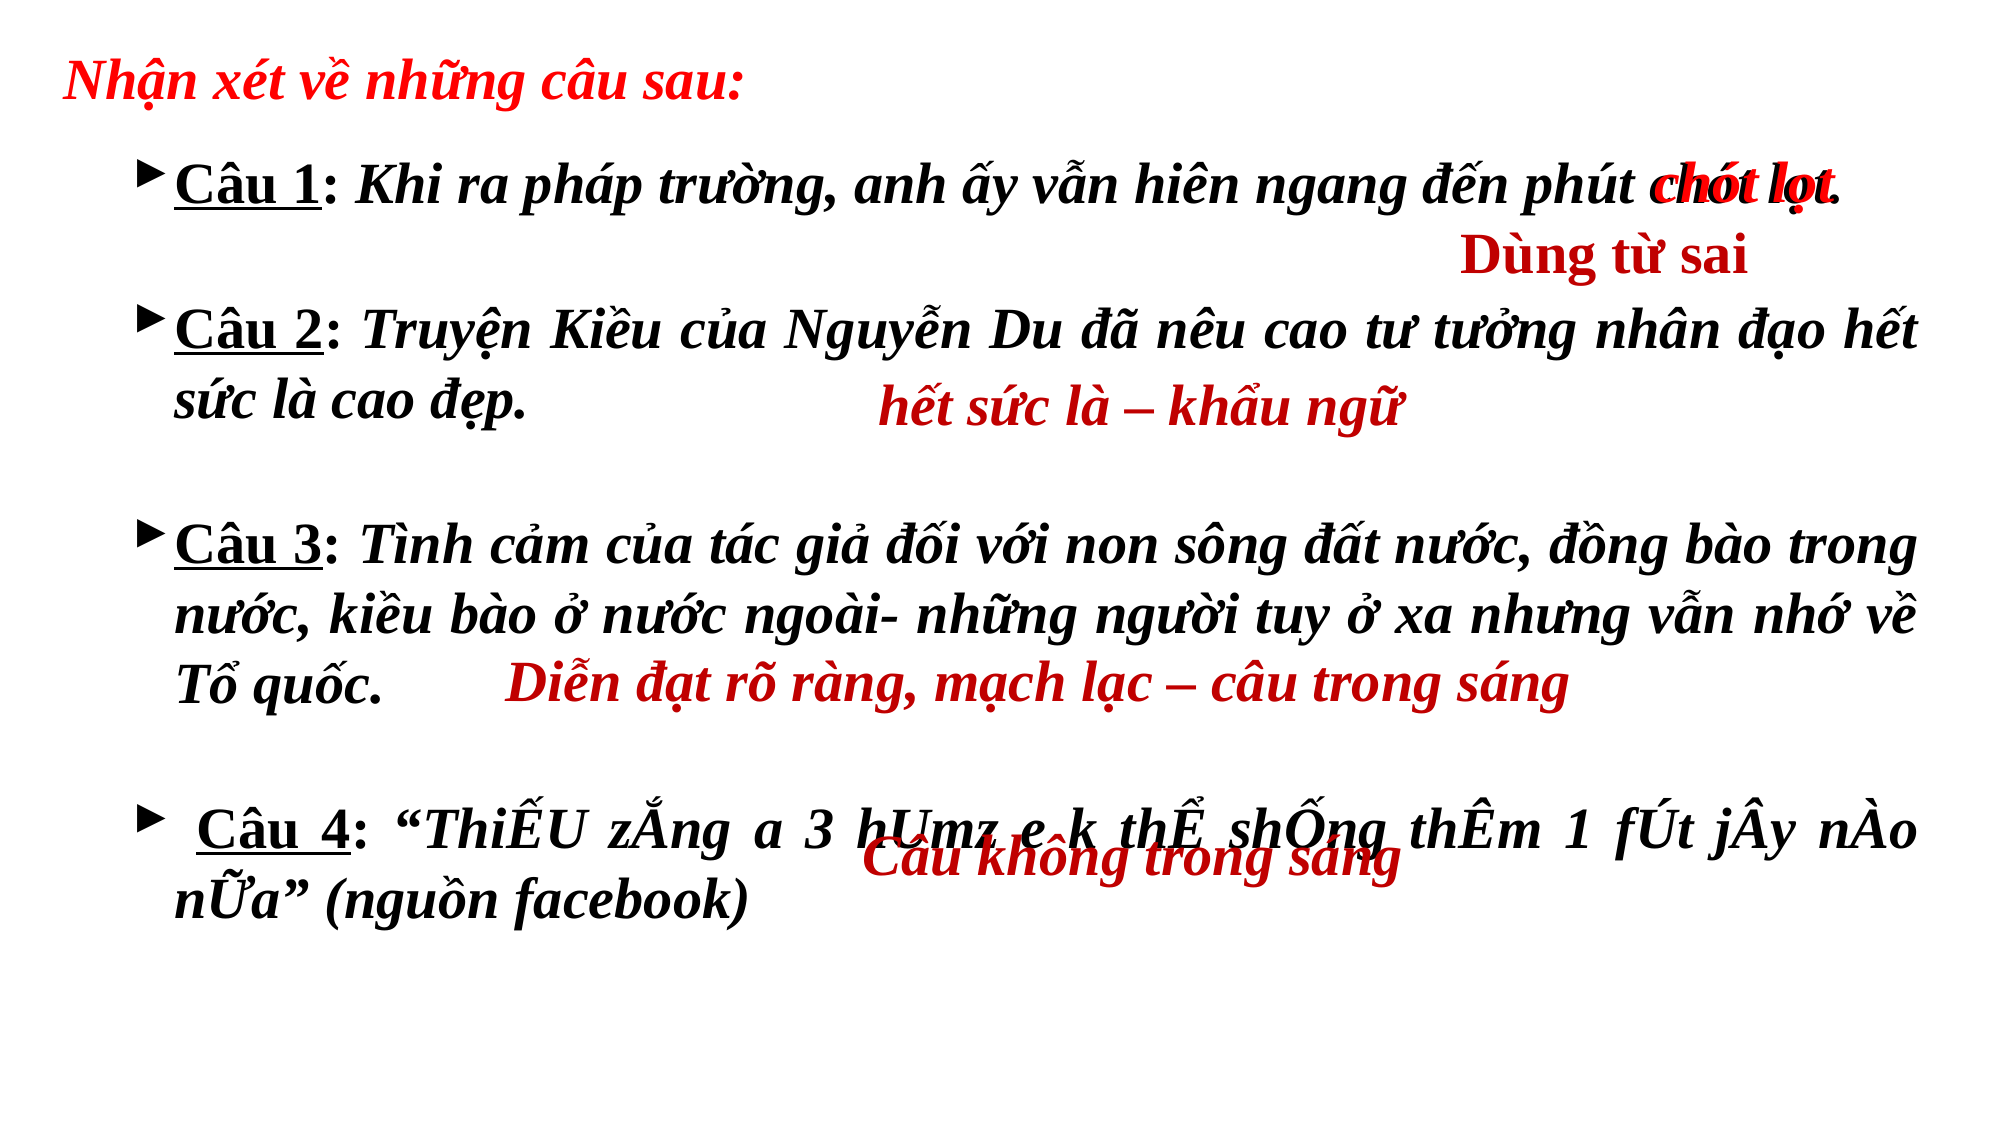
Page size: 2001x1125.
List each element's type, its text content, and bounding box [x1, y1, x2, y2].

text_box Diễn đạt rõ ràng, mạch lạc – câu trong sáng [490, 636, 1901, 721]
text_box hết sức là – khẩu ngữ [863, 360, 1433, 445]
text_box chót lọt [1639, 136, 1901, 292]
title Nhận xét về những câu sau: [48, 37, 772, 124]
text_box Câu không trong sáng [848, 809, 1703, 894]
list Câu 1: Khi ra pháp trường, anh ấy vẫn hiên ngang đến phút chót lọt. Câu 2: Truyện Kiều của Nguyễn Du đã nêu cao tư tưởng nhân đạo hết sức là cao đẹp. Câu 3: Tình cảm của tác giả đối với non sông đất nước, đồng bào trong nước, kiều bào ở nước ngoài- những người tuy ở xa nhưng vẫn nhớ về Tổ quốc. Câu 4: “ThiẾU zẮng a 3 hUmz e k thỂ shỐng thÊm 1 fÚt jÂy nÀo nỮa” (nguồn facebook) [99, 137, 1935, 988]
text_box Dùng từ sai [1446, 207, 1834, 293]
